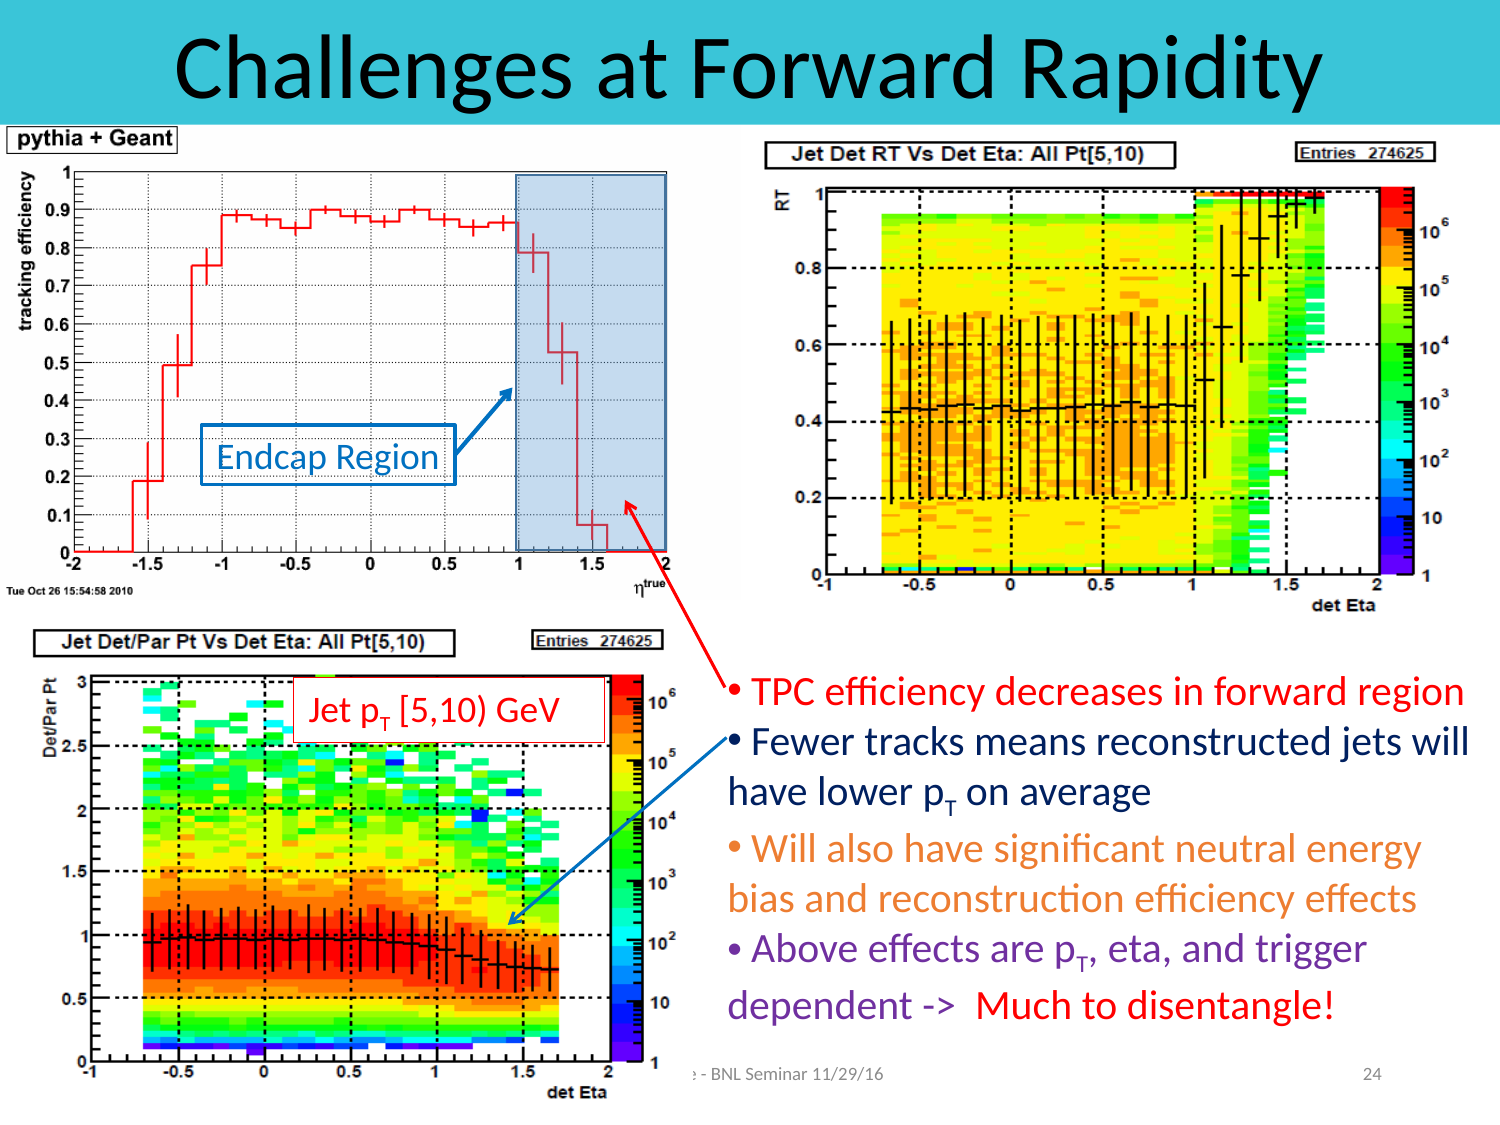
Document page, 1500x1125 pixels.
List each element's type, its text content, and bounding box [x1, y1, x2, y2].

text_box Challenges at Forward Rapidity [0, 0, 1500, 125]
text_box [456, 387, 513, 456]
slide_number 24 [1059, 1042, 1397, 1103]
text_box TPC efficiency decreases in forward region Fewer tracks means reconstructed jets will have lower pT on average Will also have significant neutral energy bias and reconstruction efficiency effects Above effects are pT, eta, and trigger dependent -> Much to disentangle! [712, 656, 1500, 1036]
picture [752, 129, 1463, 626]
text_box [507, 737, 727, 925]
picture [12, 612, 693, 1112]
footer Brian Page - BNL Seminar 11/29/16 [693, 1042, 1004, 1103]
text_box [624, 499, 725, 688]
picture [0, 124, 741, 600]
